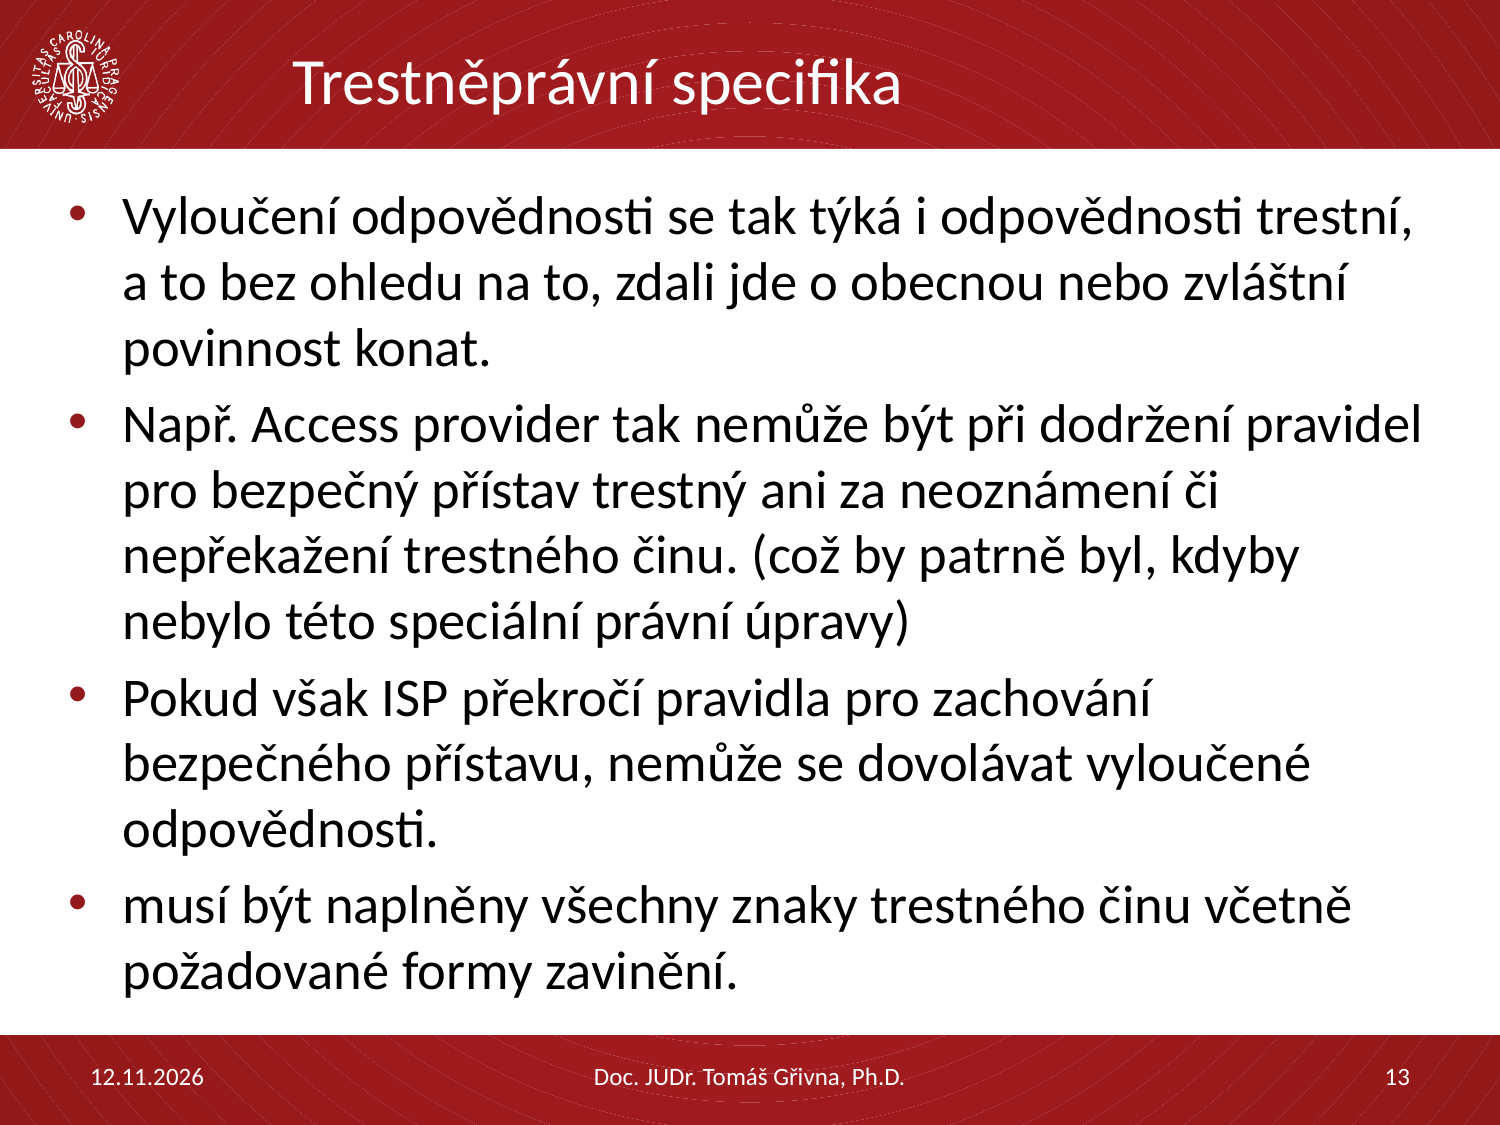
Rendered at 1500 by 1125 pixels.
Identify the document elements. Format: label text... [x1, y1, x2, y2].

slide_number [75, 1045, 425, 1106]
picture [32, 30, 119, 123]
footer Doc. JUDr. Tomáš Gřivna, Ph.D. [512, 1045, 988, 1106]
slide_number 13 [1074, 1045, 1425, 1106]
title Trestněprávní specifika [277, 30, 1447, 126]
list Vyloučení odpovědnosti se tak týká i odpovědnosti trestní, a to bez ohledu na to, zdali jde o obecnou nebo zvláštní povinnost konat. Např. Access provider tak nemůže být při dodržení pravidel pro bezpečný přístav trestný ani za neoznámení či nepřekažení trestného činu. (což by patrně byl, kdyby nebylo této speciální právní úpravy) Pokud však ISP překročí pravidla pro zachování bezpečného přístavu, nemůže se dovolávat vyloučené odpovědnosti. musí být naplněny všechny znaky trestného činu včetně požadované formy zavinění. [53, 172, 1447, 1012]
